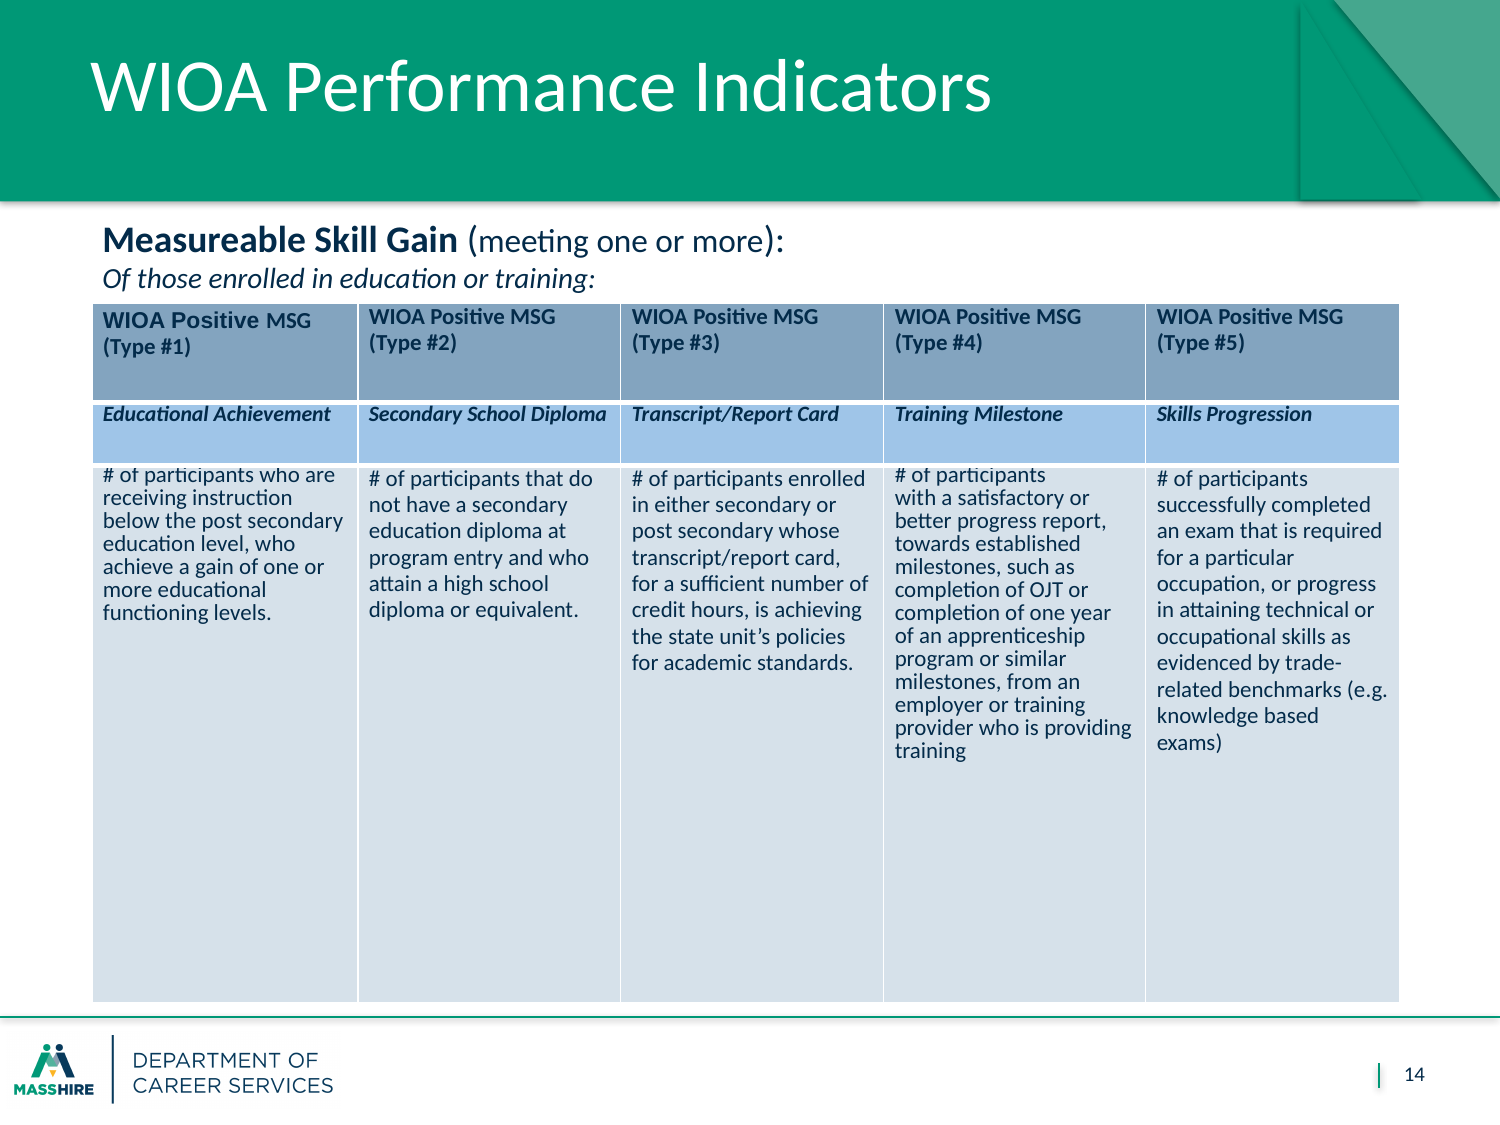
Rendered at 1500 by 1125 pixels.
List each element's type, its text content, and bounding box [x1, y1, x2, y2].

table_cell # of participants who are receiving instruction below the post secondary education level, who achieve a gain of one or more educational functioning levels. [93, 468, 357, 1002]
picture [6, 1031, 341, 1109]
table_cell Transcript/Report Card [621, 405, 883, 463]
table_header WIOA Positive MSG (Type #4) [884, 304, 1145, 400]
table_cell Educational Achievement [93, 405, 357, 463]
table_cell Skills Progression [1146, 405, 1399, 463]
slide_number 14 [1376, 1042, 1425, 1103]
table_header WIOA Positive MSG (Type #1) [93, 304, 357, 400]
table_cell # of participants successfully completed an exam that is required for a particular occupation, or progress in attaining technical or occupational skills as evidenced by trade-related benchmarks (e.g. knowledge based exams) [1146, 468, 1399, 1002]
table_cell # of participants with a satisfactory or better progress report, towards established milestones, such as completion of OJT or completion of one year of an apprenticeship program or similar milestones, from an employer or training provider who is providing training [884, 468, 1145, 1002]
text_box Measureable Skill Gain (meeting one or more): Of those enrolled in education or training: [87, 207, 1375, 303]
table_cell # of participants that do not have a secondary education diploma at program entry and who attain a high school diploma or equivalent. [359, 468, 620, 1002]
title WIOA Performance Indicators [75, 0, 1425, 175]
table_header WIOA Positive MSG (Type #2) [359, 304, 620, 400]
table_header WIOA Positive MSG (Type #5) [1146, 304, 1399, 400]
table_cell Training Milestone [884, 405, 1145, 463]
table_cell Secondary School Diploma [359, 405, 620, 463]
table_header WIOA Positive MSG (Type #3) [621, 304, 883, 400]
table_cell # of participants enrolled in either secondary or post secondary whose transcript/report card, for a sufficient number of credit hours, is achieving the state unit’s policies for academic standards. [621, 468, 883, 1002]
